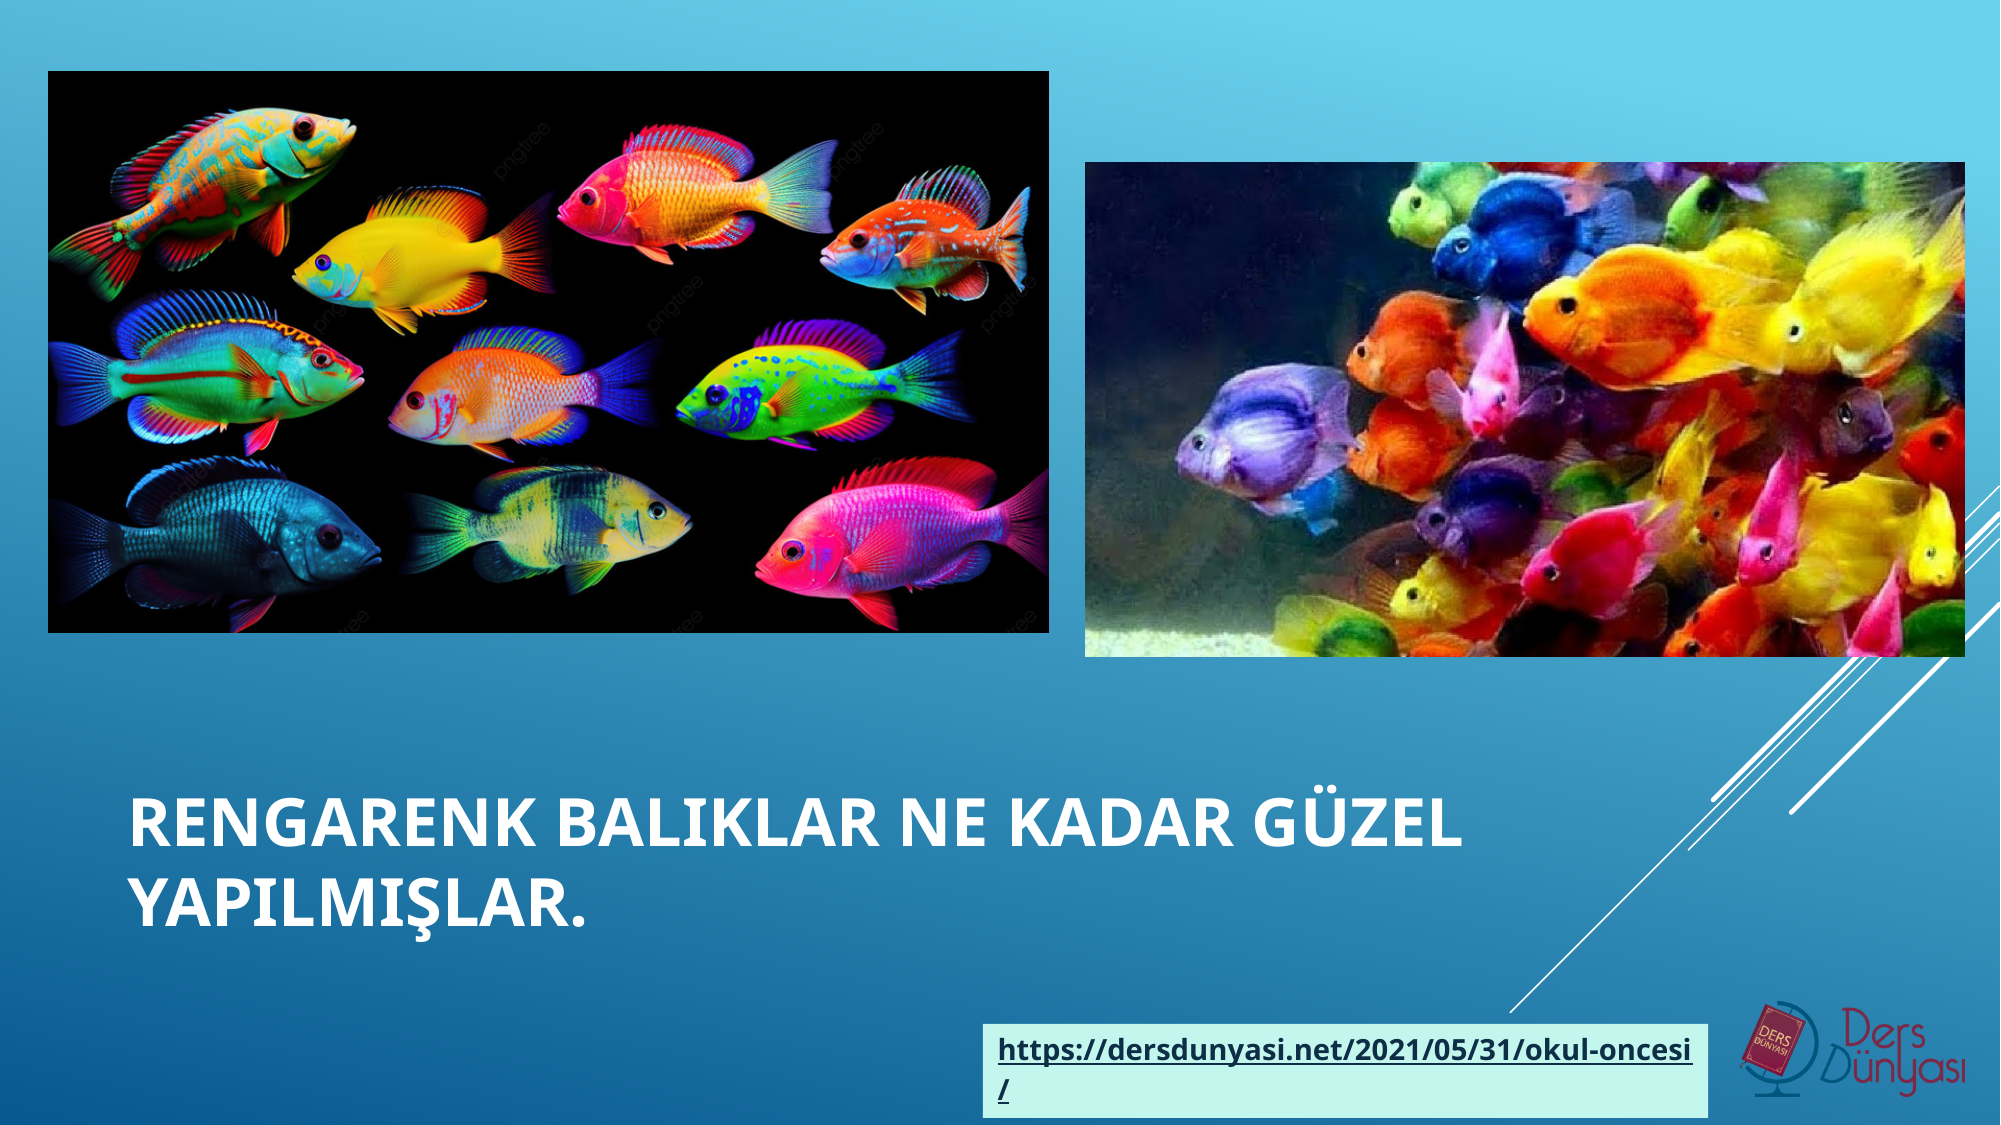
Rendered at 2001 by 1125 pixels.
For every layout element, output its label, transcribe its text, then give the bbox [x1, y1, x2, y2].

picture [1740, 1000, 1814, 1098]
picture [1779, 1000, 1965, 1098]
picture [48, 71, 1049, 633]
picture [1085, 161, 1965, 657]
title Rengarenk balıklar ne kadar güzel yapılmışlar. [112, 736, 1947, 984]
text_box https://dersdunyasi.net/2021/05/31/okul-oncesi/ [982, 1023, 1709, 1118]
